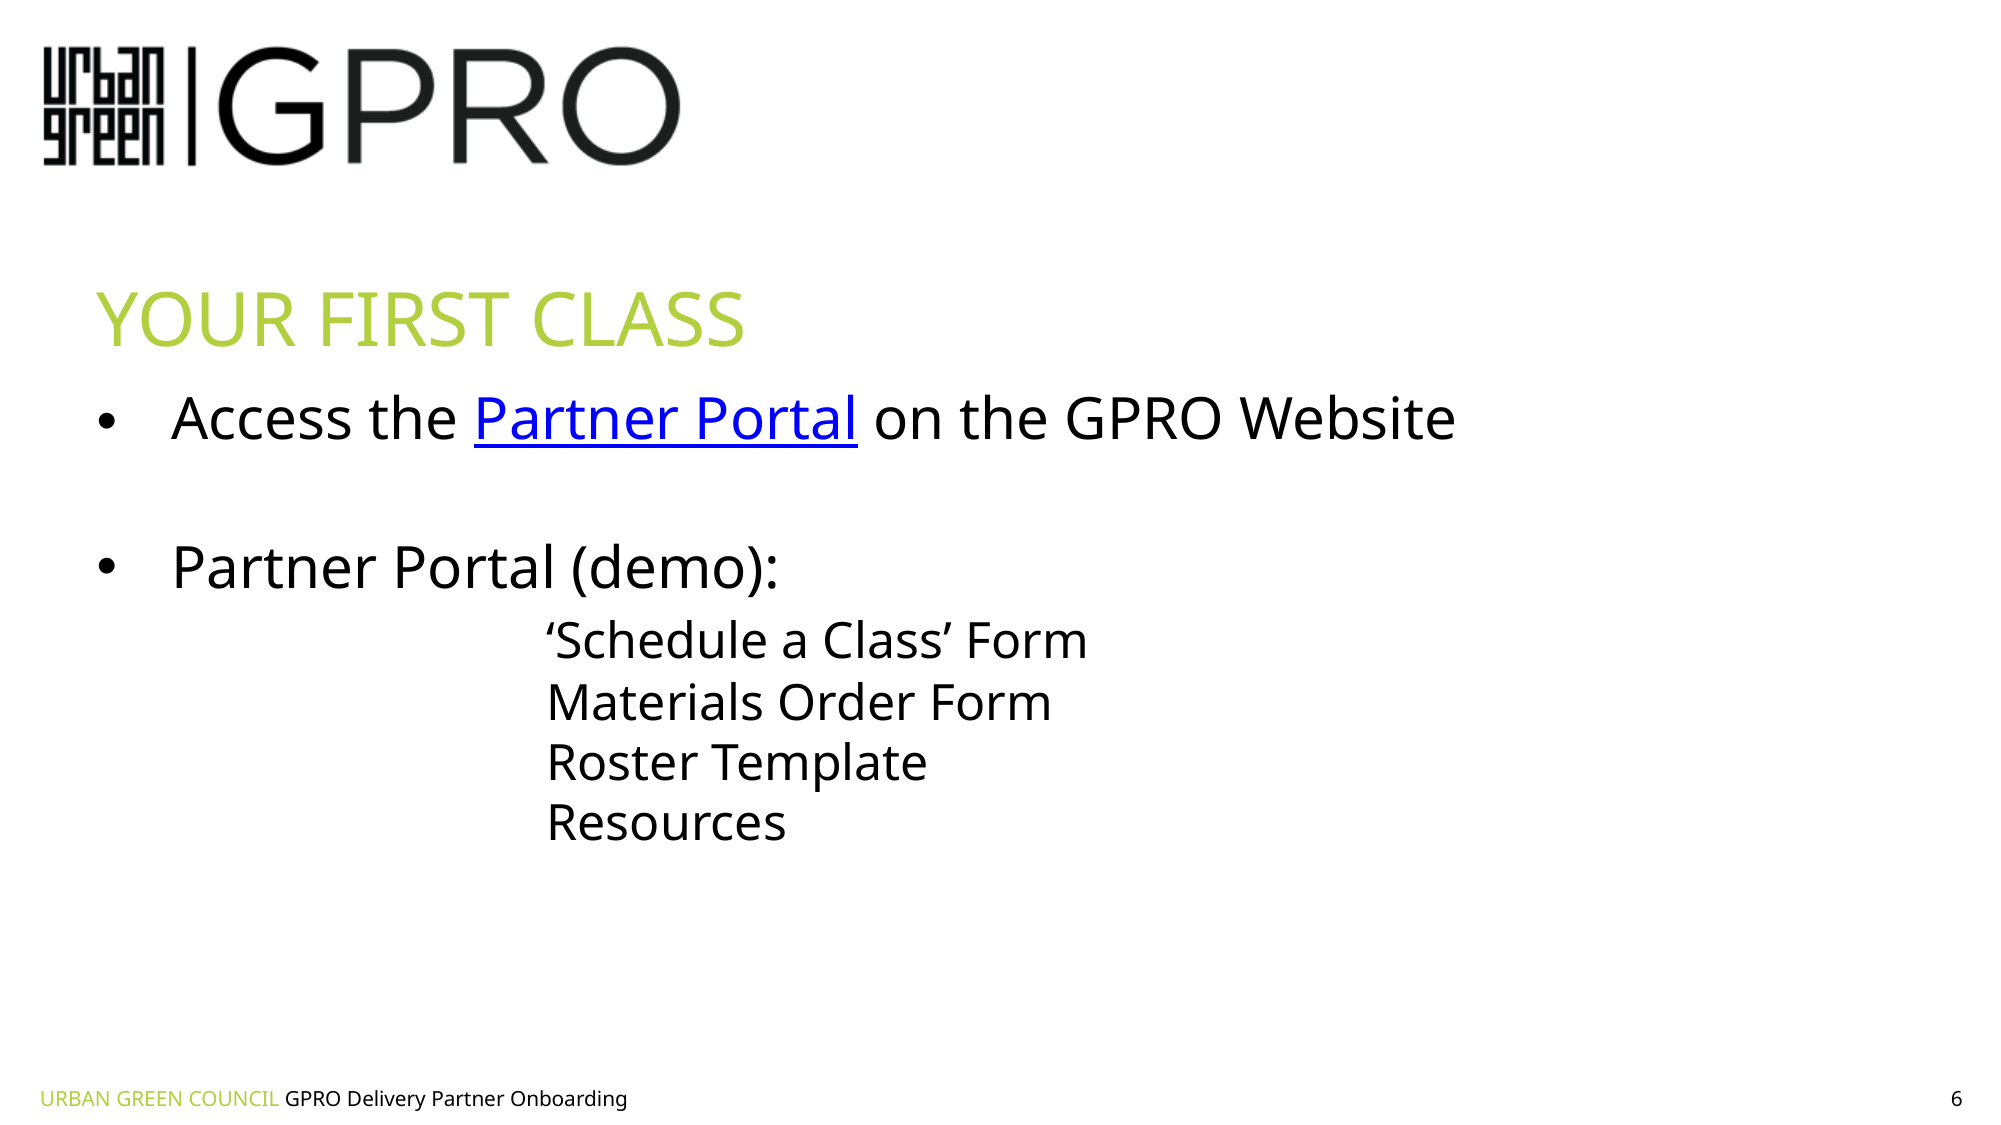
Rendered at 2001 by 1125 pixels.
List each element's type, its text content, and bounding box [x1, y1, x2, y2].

picture [28, 33, 692, 179]
text_box Access the Partner Portal on the GPRO Website Partner Portal (demo): ‘Schedule a Class’ Form Materials Order Form Roster Template Resources [96, 380, 1878, 1036]
title YOUR FIRST CLASS [96, 279, 1322, 355]
